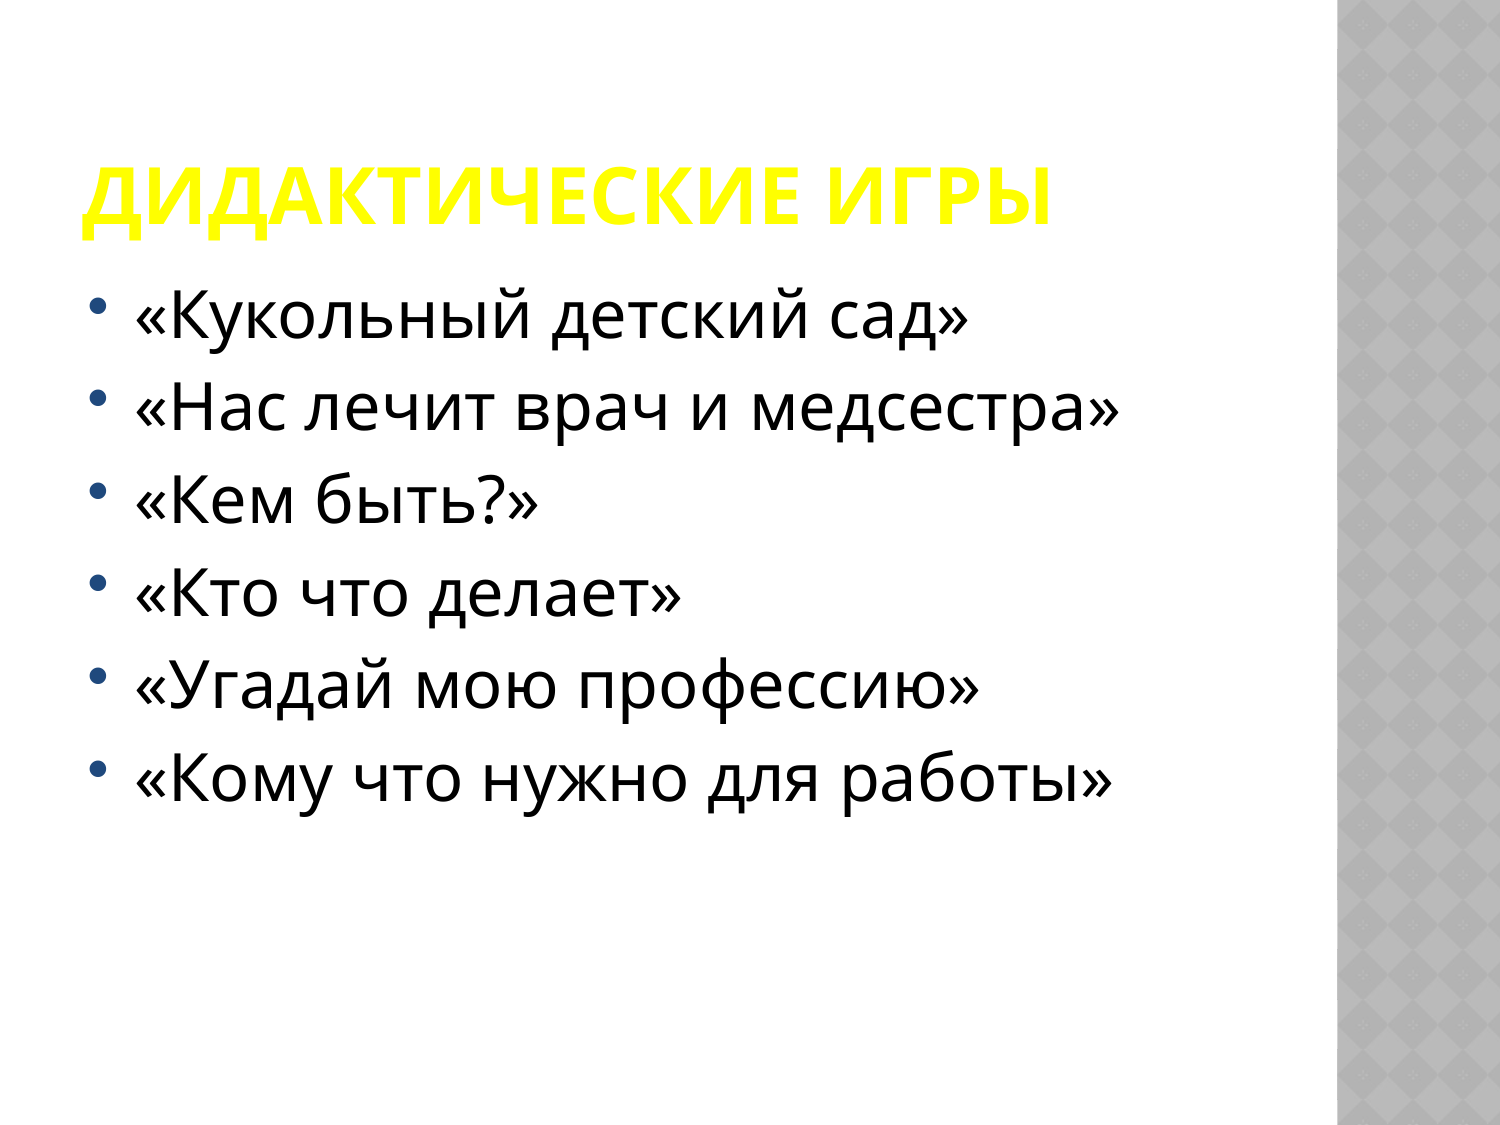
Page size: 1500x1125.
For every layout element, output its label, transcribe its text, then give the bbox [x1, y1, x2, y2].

list «Кукольный детский сад» «Нас лечит врач и медсестра» «Кем быть?» «Кто что делает» «Угадай мою профессию» «Кому что нужно для работы» [75, 264, 1263, 1059]
title Дидактические игры [75, 52, 1263, 240]
